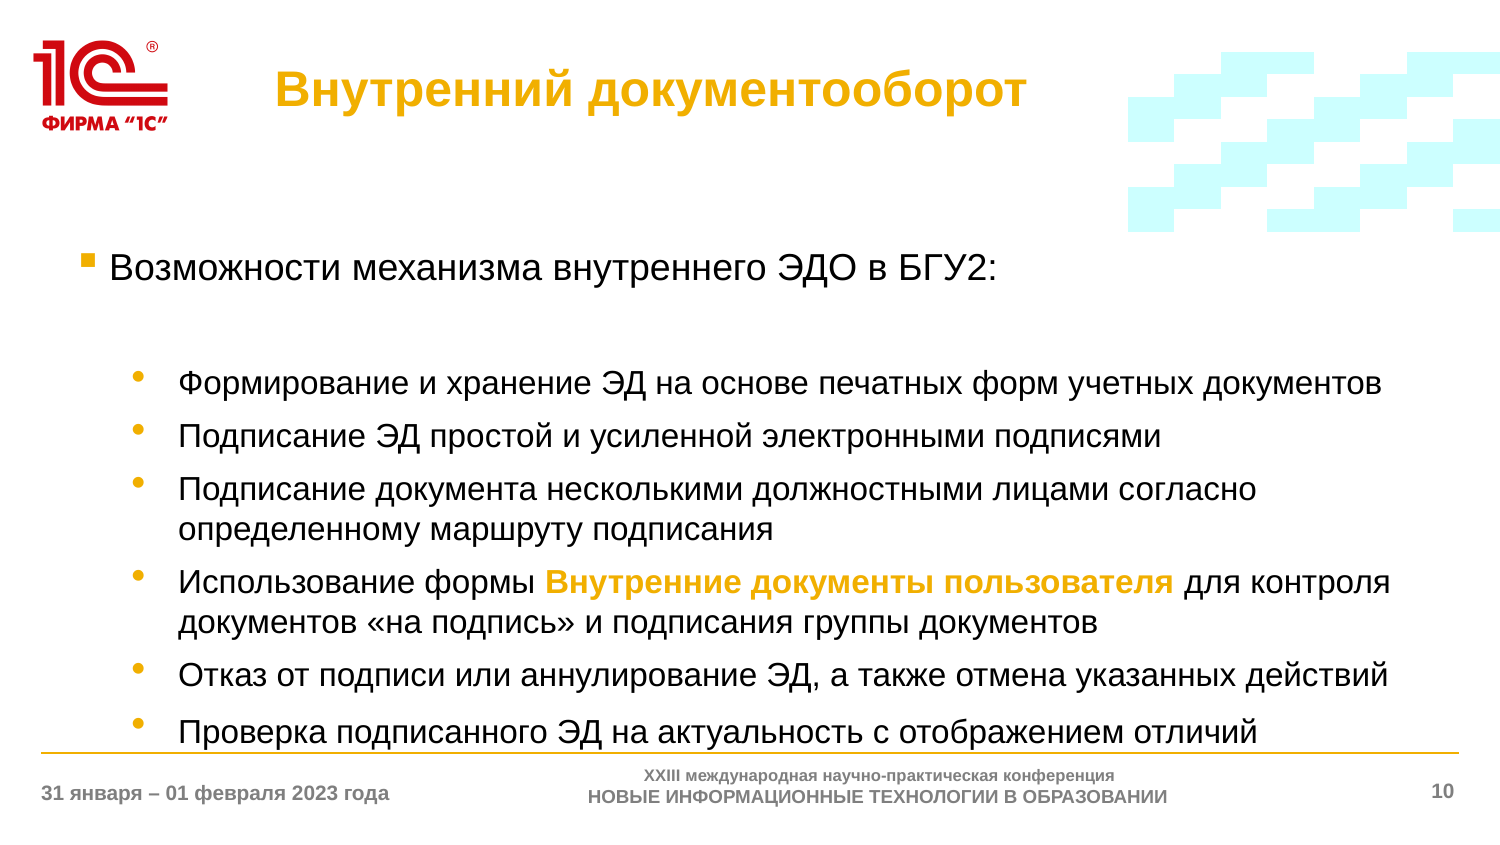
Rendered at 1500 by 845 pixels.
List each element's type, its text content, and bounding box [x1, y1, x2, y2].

text_box XXIII международная научно-практическая конференция НОВЫЕ ИНФОРМАЦИОННЫЕ ТЕХНОЛОГИИ В ОБРАЗОВАНИИ [395, 764, 1365, 808]
title Внутренний документооборот [265, 55, 1128, 117]
text_box 31 января – 01 февраля 2023 года [41, 779, 395, 805]
text_box 10 [1328, 777, 1455, 803]
text_box [1128, 52, 1500, 233]
list Возможности механизма внутреннего ЭДО в БГУ2: Формирование и хранение ЭД на основе печатных форм учетных документов Подписание ЭД простой и усиленной электронными подписями Подписание документа несколькими должностными лицами согласно определенному маршруту подписания Использование формы Внутренние документы пользователя для контроля документов «на подпись» и подписания группы документов Отказ от подписи или аннулирование ЭД, а также отмена указанных действий Проверка подписанного ЭД на актуальность с отображением отличий [40, 235, 1476, 751]
picture [29, 38, 172, 133]
